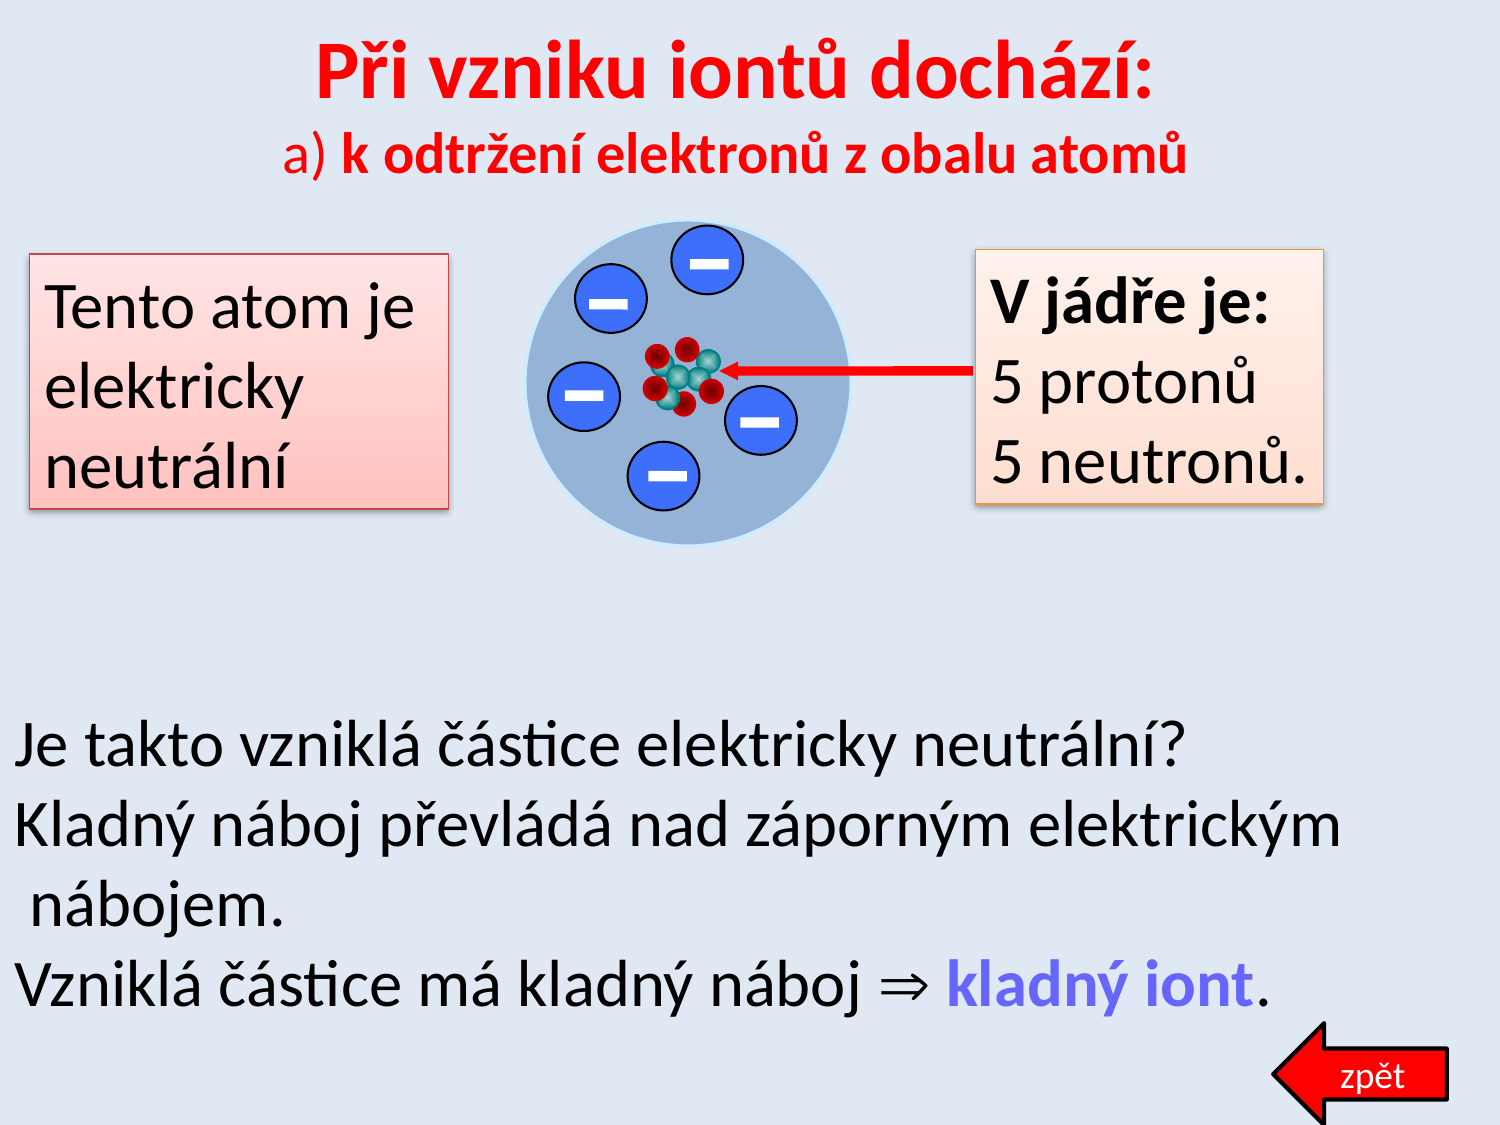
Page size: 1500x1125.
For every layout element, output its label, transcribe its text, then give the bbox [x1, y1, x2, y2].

text_box Při vzniku iontů dochází: a) k odtržení elektronů z obalu atomů [0, 8, 1472, 193]
text_box [575, 264, 647, 333]
text_box zpět [1271, 1021, 1449, 1125]
text_box [548, 362, 621, 432]
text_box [643, 337, 724, 416]
text_box V jádře je: 5 protonů 5 neutronů. [975, 249, 1324, 505]
text_box Je takto vzniklá částice elektricky neutrální? Kladný náboj převládá nad záporným elektrickým nábojem. Vzniklá částice má kladný náboj  kladný iont. [0, 692, 1500, 1027]
text_box [725, 386, 797, 455]
text_box [525, 219, 852, 546]
text_box [671, 225, 744, 295]
text_box [627, 441, 700, 511]
text_box Tento atom je elektricky neutrální [29, 253, 449, 510]
